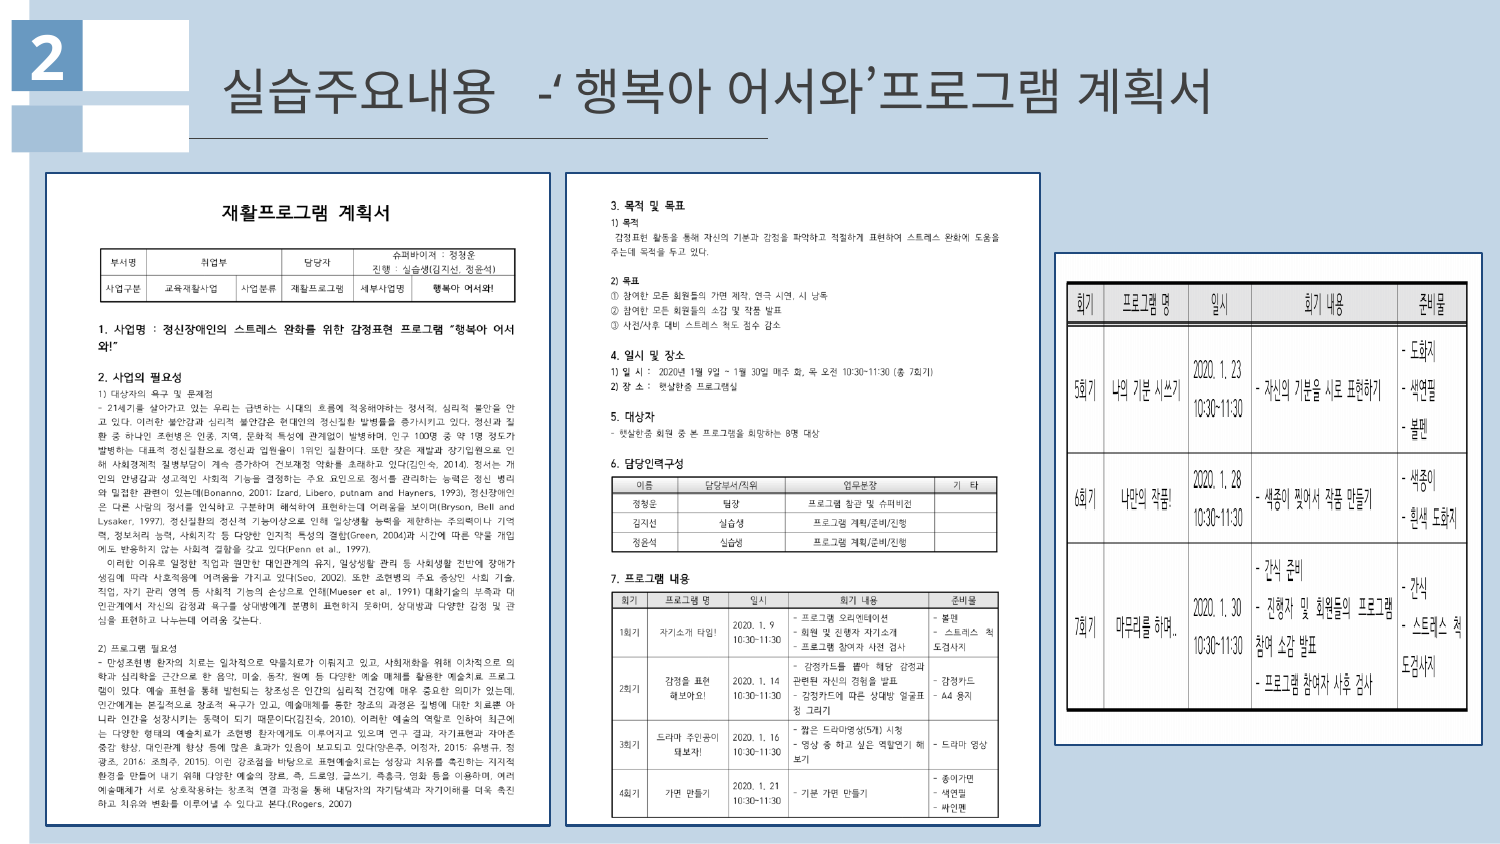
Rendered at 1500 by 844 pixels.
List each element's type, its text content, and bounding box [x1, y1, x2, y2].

picture [566, 173, 1040, 825]
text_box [11, 19, 190, 92]
text_box 실습주요내용 -‘행복아 어서와’프로그램 계획서 [206, 53, 1400, 129]
picture [1055, 253, 1482, 745]
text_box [11, 105, 190, 153]
text_box [27, 0, 1500, 844]
picture [46, 173, 550, 825]
